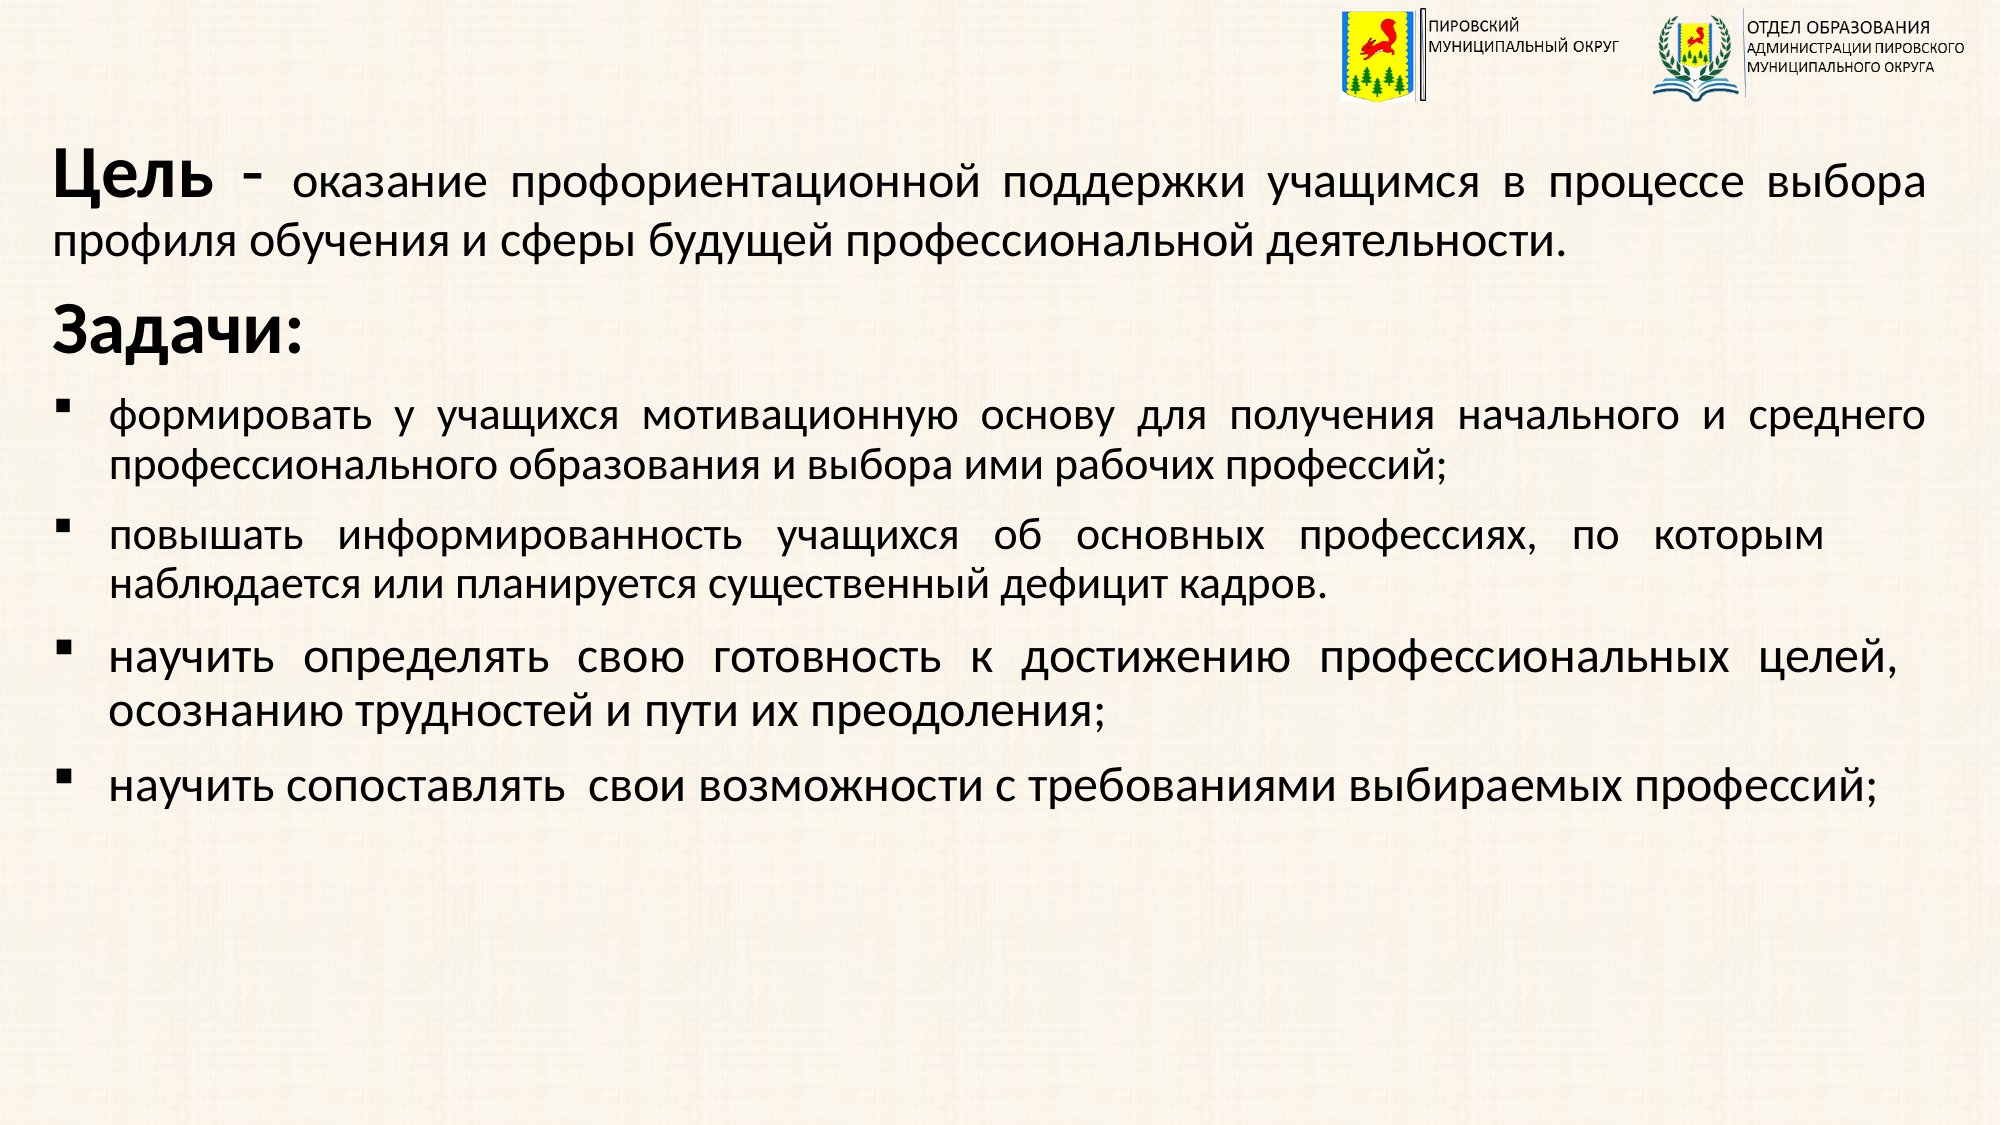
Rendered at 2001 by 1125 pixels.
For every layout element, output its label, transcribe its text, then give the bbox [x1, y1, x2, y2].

list Цель - оказание профориентационной поддержки учащимся в процессе выбора профиля обучения и сферы будущей профессиональной деятельности. Задачи: формировать у учащихся мотивационную основу для получения начального и среднего профессионального образования и выбора ими рабочих профессий; повышать информированность учащихся об основных профессиях, по которым наблюдается или планируется существенный дефицит кадров. научить определять свою готовность к достижению профессиональных целей, осознанию трудностей и пути их преодоления; научить сопоставлять свои возможности с требованиями выбираемых профессий; [37, 125, 1944, 1074]
picture [1339, 0, 2000, 125]
